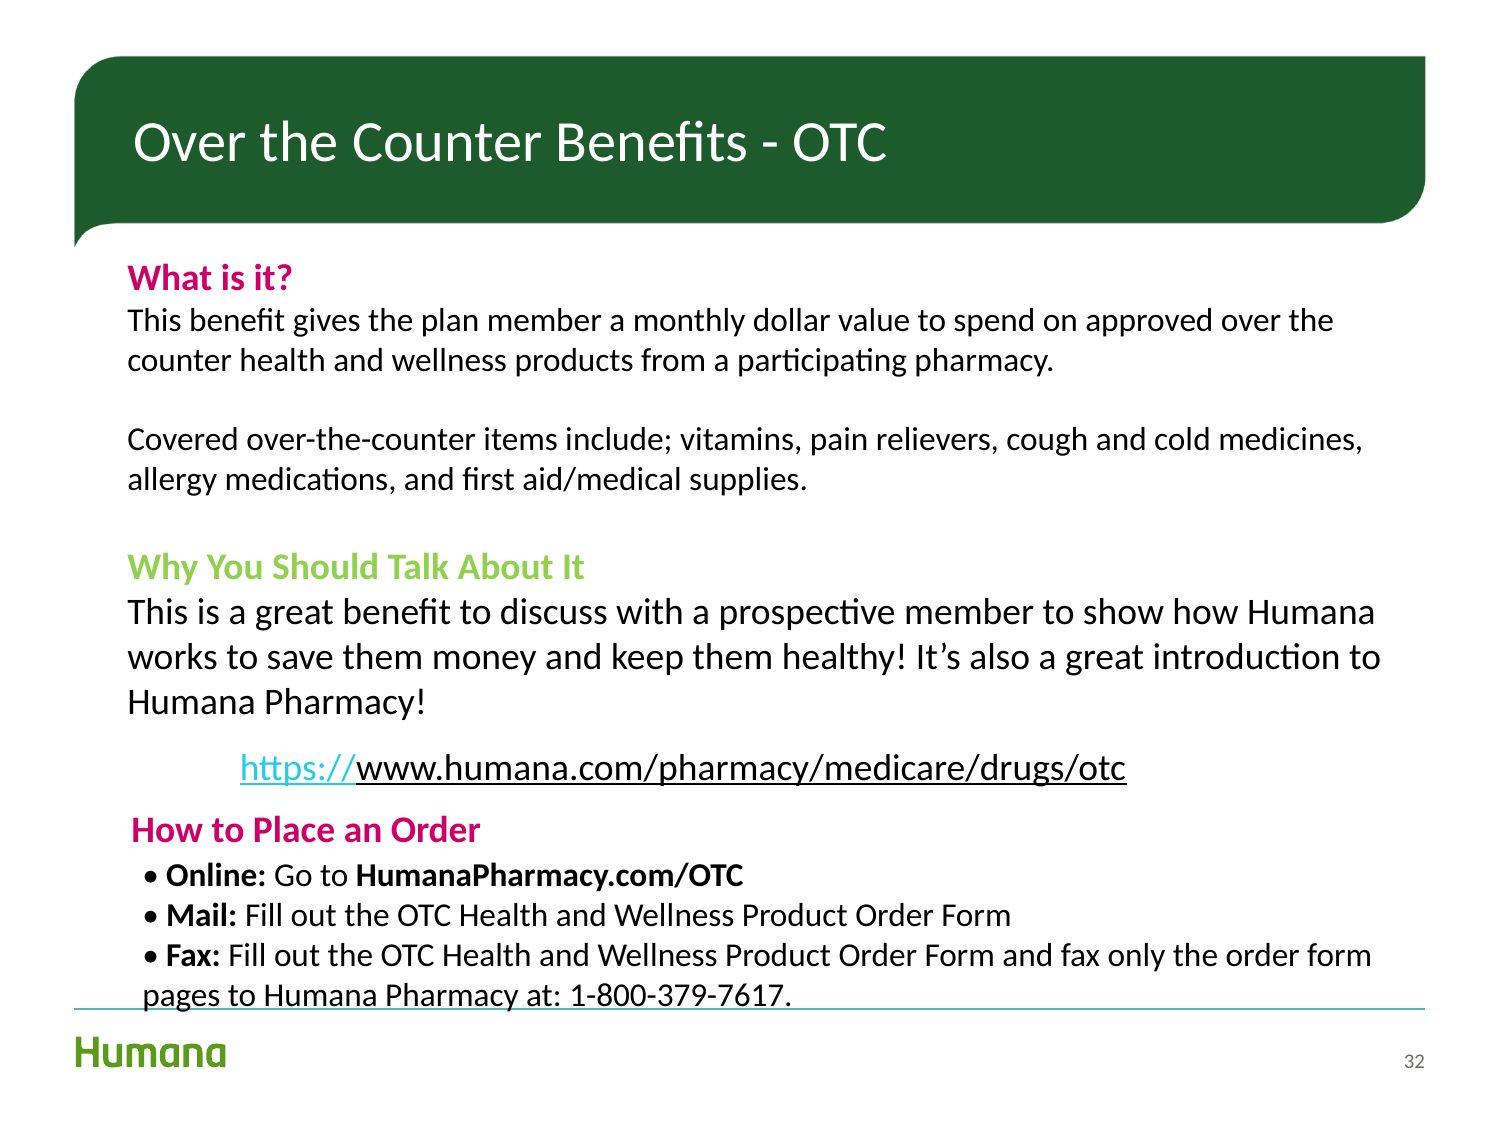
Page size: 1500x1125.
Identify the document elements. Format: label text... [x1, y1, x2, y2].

text_box https://www.humana.com/pharmacy/medicare/drugs/otc [224, 735, 1188, 795]
text_box What is it? This benefit gives the plan member a monthly dollar value to spend on approved over the counter health and wellness products from a participating pharmacy. Covered over-the-counter items include; vitamins, pain relievers, cough and cold medicines, allergy medications, and first aid/medical supplies. Why You Should Talk About It This is a great benefit to discuss with a prospective member to show how Humana works to save them money and keep them healthy! It’s also a great introduction to Humana Pharmacy! [112, 245, 1427, 730]
text_box • Online: Go to HumanaPharmacy.com/OTC • Mail: Fill out the OTC Health and Wellness Product Order Form • Fax: Fill out the OTC Health and Wellness Product Order Form and fax only the order form pages to Humana Pharmacy at: 1-800-379-7617. [127, 845, 1417, 1021]
picture [73, 55, 1426, 248]
text_box How to Place an Order [116, 797, 497, 858]
slide_number 32 [1362, 1040, 1425, 1081]
title Over the Counter Benefits - OTC [133, 55, 1425, 221]
